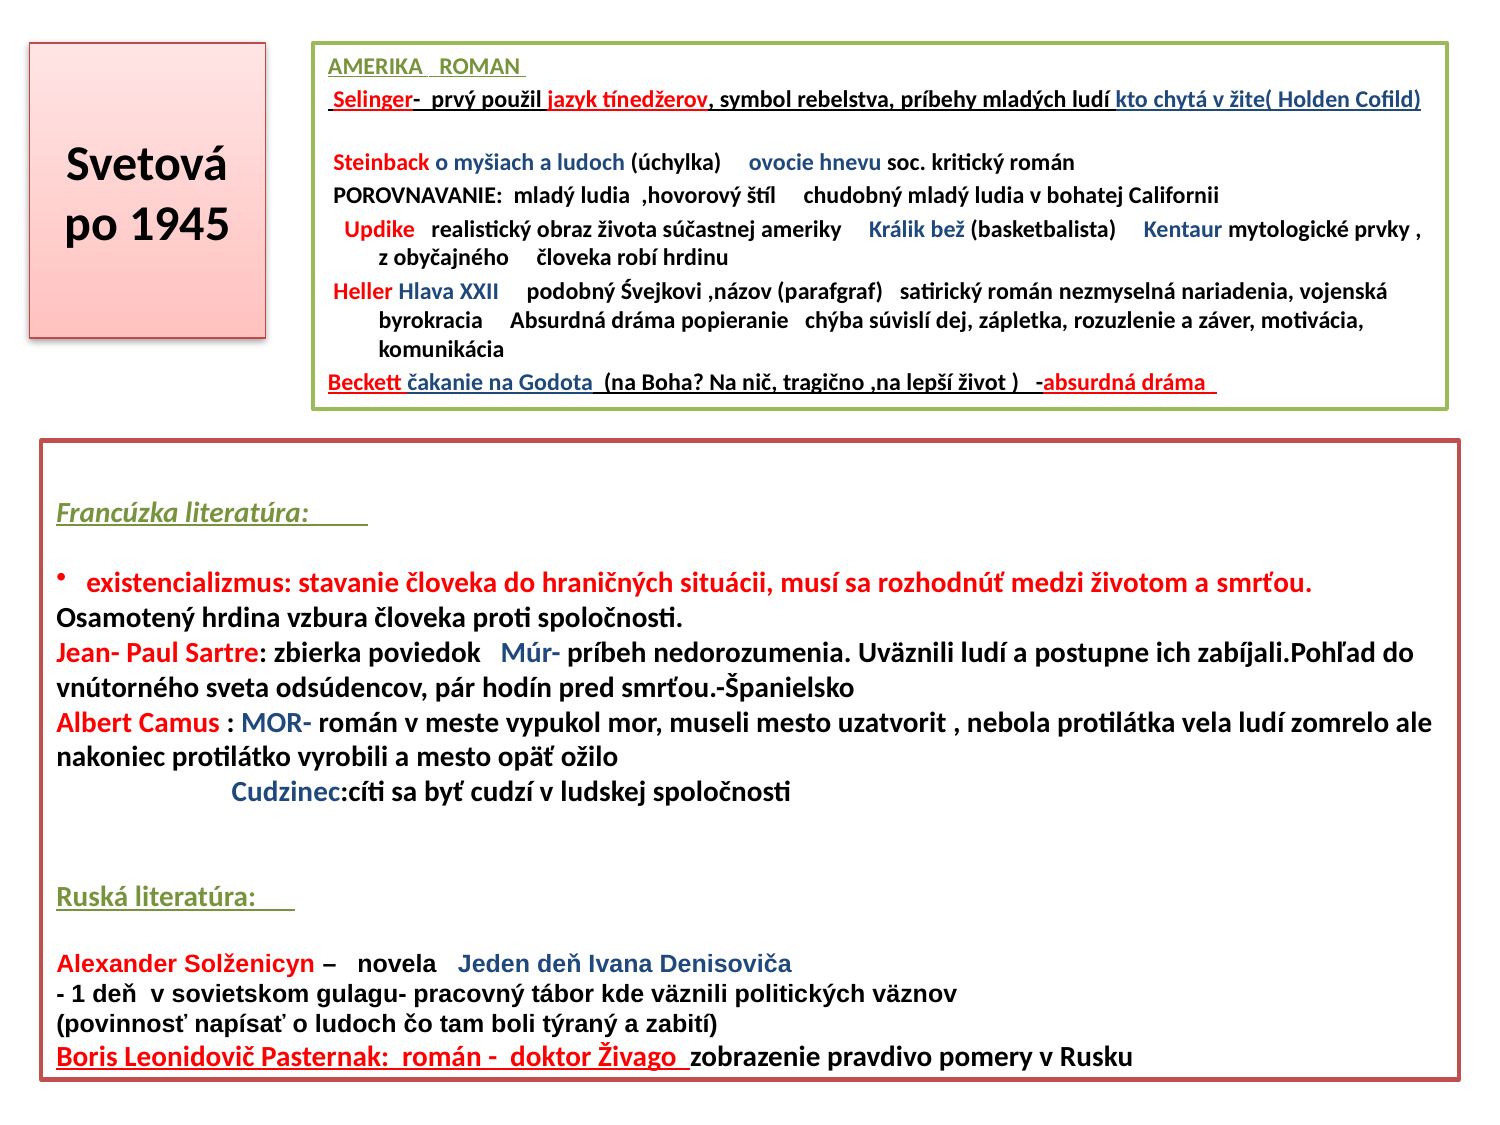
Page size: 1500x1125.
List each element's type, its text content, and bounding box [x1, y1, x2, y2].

text_box Francúzka literatúra: existencializmus: stavanie človeka do hraničných situácii, musí sa rozhodnúť medzi životom a smrťou. Osamotený hrdina vzbura človeka proti spoločnosti. Jean- Paul Sartre: zbierka poviedok Múr- príbeh nedorozumenia. Uväznili ludí a postupne ich zabíjali.Pohľad do vnútorného sveta odsúdencov, pár hodín pred smrťou.-Španielsko Albert Camus : MOR- román v meste vypukol mor, museli mesto uzatvorit , nebola protilátka vela ludí zomrelo ale nakoniec protilátko vyrobili a mesto opäť ožilo Cudzinec:cíti sa byť cudzí v ludskej spoločnosti Ruská literatúra: Alexander Solženicyn – novela Jeden deň Ivana Denisoviča - 1 deň v sovietskom gulagu- pracovný tábor kde väznili politických väznov (povinnosť napísať o ludoch čo tam boli týraný a zabití) Boris Leonidovič Pasternak: román - doktor Živago zobrazenie pravdivo pomery v Rusku [39, 438, 1461, 1082]
list AMERIKA ROMAN Selinger- prvý použil jazyk tínedžerov, symbol rebelstva, príbehy mladých ludí kto chytá v žite( Holden Cofild) Steinback o myšiach a ludoch (úchylka) ovocie hnevu soc. kritický román POROVNAVANIE: mladý ludia ,hovorový štíl chudobný mladý ludia v bohatej Californii Updike realistický obraz života súčastnej ameriky Králik bež (basketbalista) Kentaur mytologické prvky , z obyčajného človeka robí hrdinu Heller Hlava XXII podobný Śvejkovi ,názov (parafgraf) satirický román nezmyselná nariadenia, vojenská byrokracia Absurdná dráma popieranie chýba súvislí dej, zápletka, rozuzlenie a záver, motivácia, komunikácia Beckett čakanie na Godota (na Boha? Na nič, tragično ,na lepší život ) -absurdná dráma [311, 41, 1449, 411]
title Svetová po 1945 [29, 42, 266, 339]
